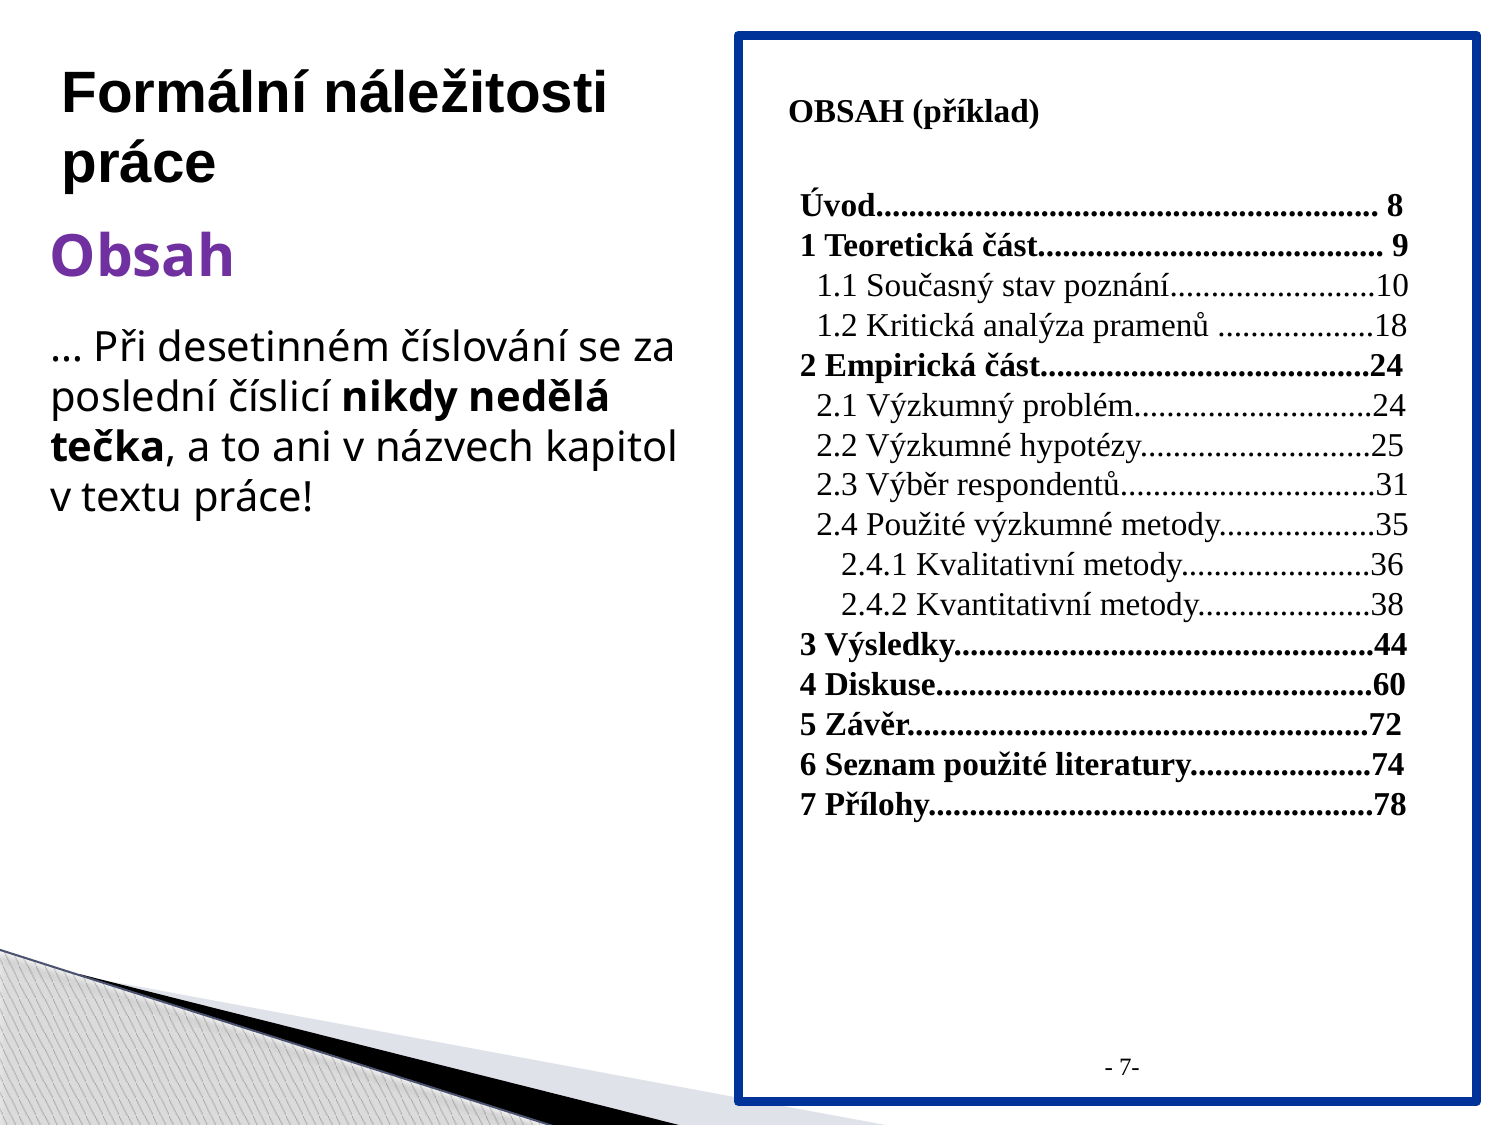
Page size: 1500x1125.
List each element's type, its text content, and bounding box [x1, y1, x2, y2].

text_box [734, 31, 1481, 1106]
text_box - 7- [1089, 1042, 1172, 1088]
text_box Obsah [35, 210, 668, 296]
text_box Úvod............................................................. 8 1 Teoretická část.......................................... 9 1.1 Současný stav poznání.........................10 1.2 Kritická analýza pramenů ...................18 2 Empirická část........................................24 2.1 Výzkumný problém.............................24 2.2 Výzkumné hypotézy............................25 2.3 Výběr respondentů...............................31 2.4 Použité výzkumné metody...................35 2.4.1 Kvalitativní metody.......................36 2.4.2 Kvantitativní metody.....................38 3 Výsledky...................................................44 4 Diskuse.....................................................60 5 Závěr........................................................72 6 Seznam použité literatury......................74 7 Přílohy......................................................78 [785, 175, 1430, 865]
text_box … Při desetinném číslování se za poslední číslicí nikdy nedělá tečka, a to ani v názvech kapitol v textu práce! [35, 311, 704, 527]
text_box OBSAH (příklad) [773, 81, 1114, 137]
text_box Formální náležitosti práce [46, 46, 645, 202]
